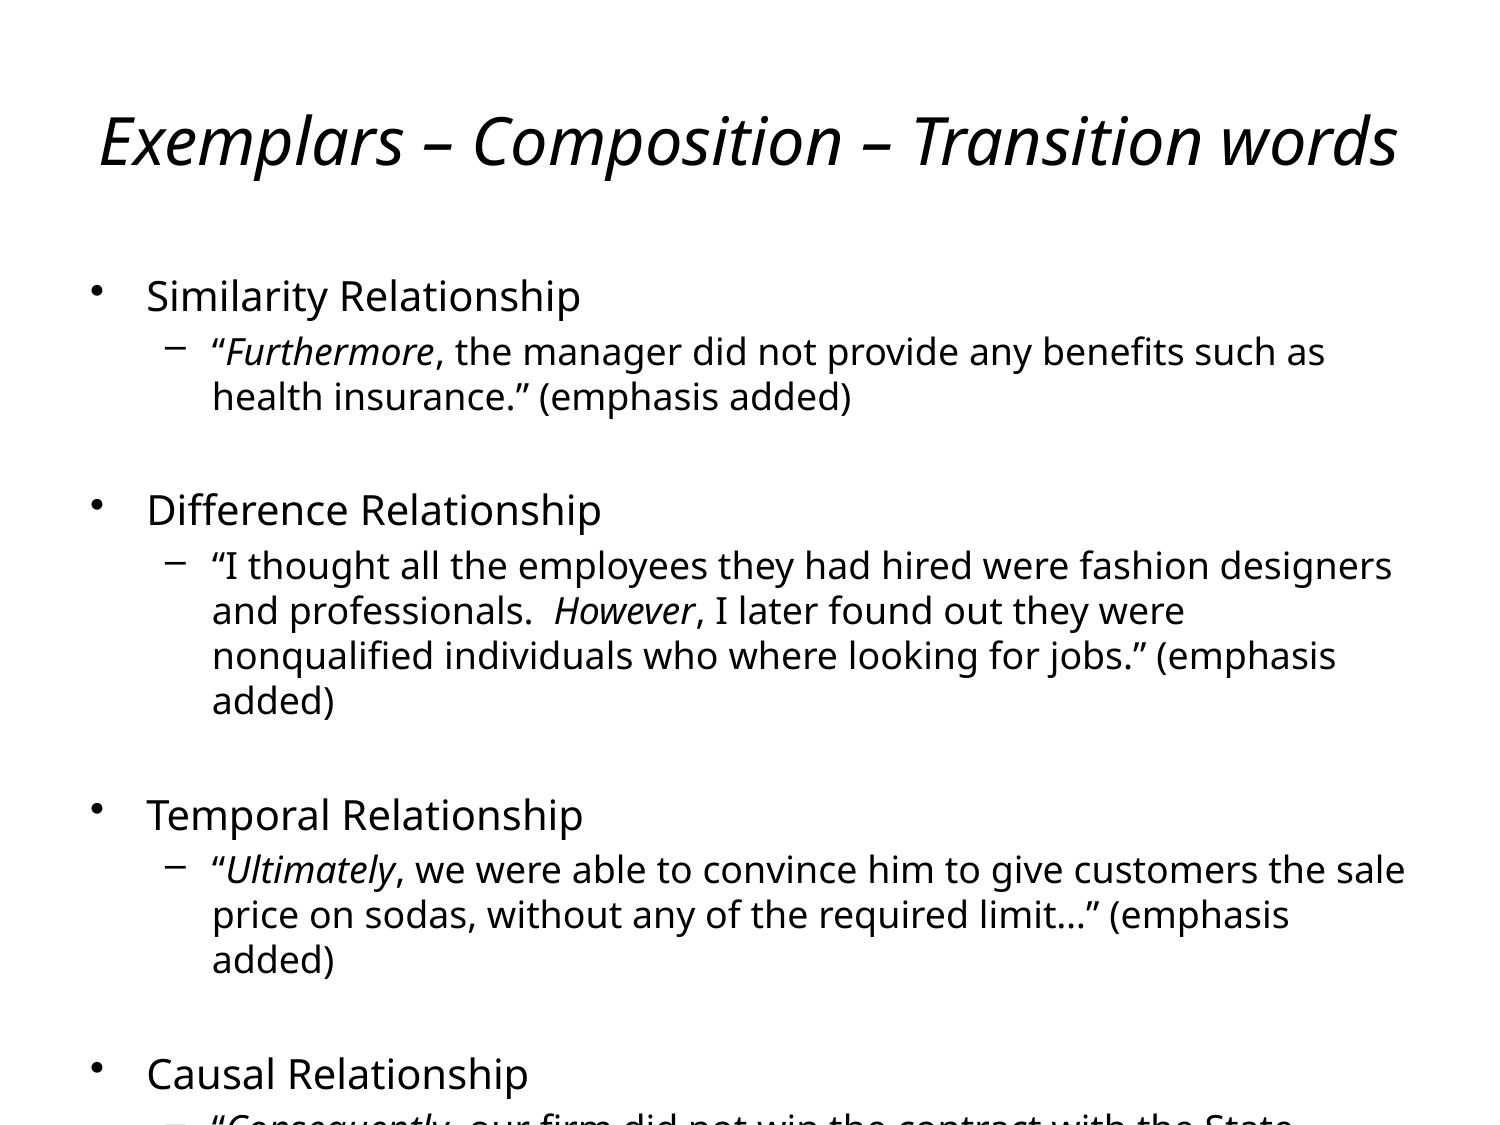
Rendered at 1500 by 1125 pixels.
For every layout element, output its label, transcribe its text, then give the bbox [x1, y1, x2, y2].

list Similarity Relationship “Furthermore, the manager did not provide any benefits such as health insurance.” (emphasis added) Difference Relationship “I thought all the employees they had hired were fashion designers and professionals. However, I later found out they were nonqualified individuals who where looking for jobs.” (emphasis added) Temporal Relationship “Ultimately, we were able to convince him to give customers the sale price on sodas, without any of the required limit…” (emphasis added) Causal Relationship “Consequently, our firm did not win the contract with the State government.’ [75, 262, 1425, 1005]
title Exemplars – Composition – Transition words [75, 45, 1425, 233]
